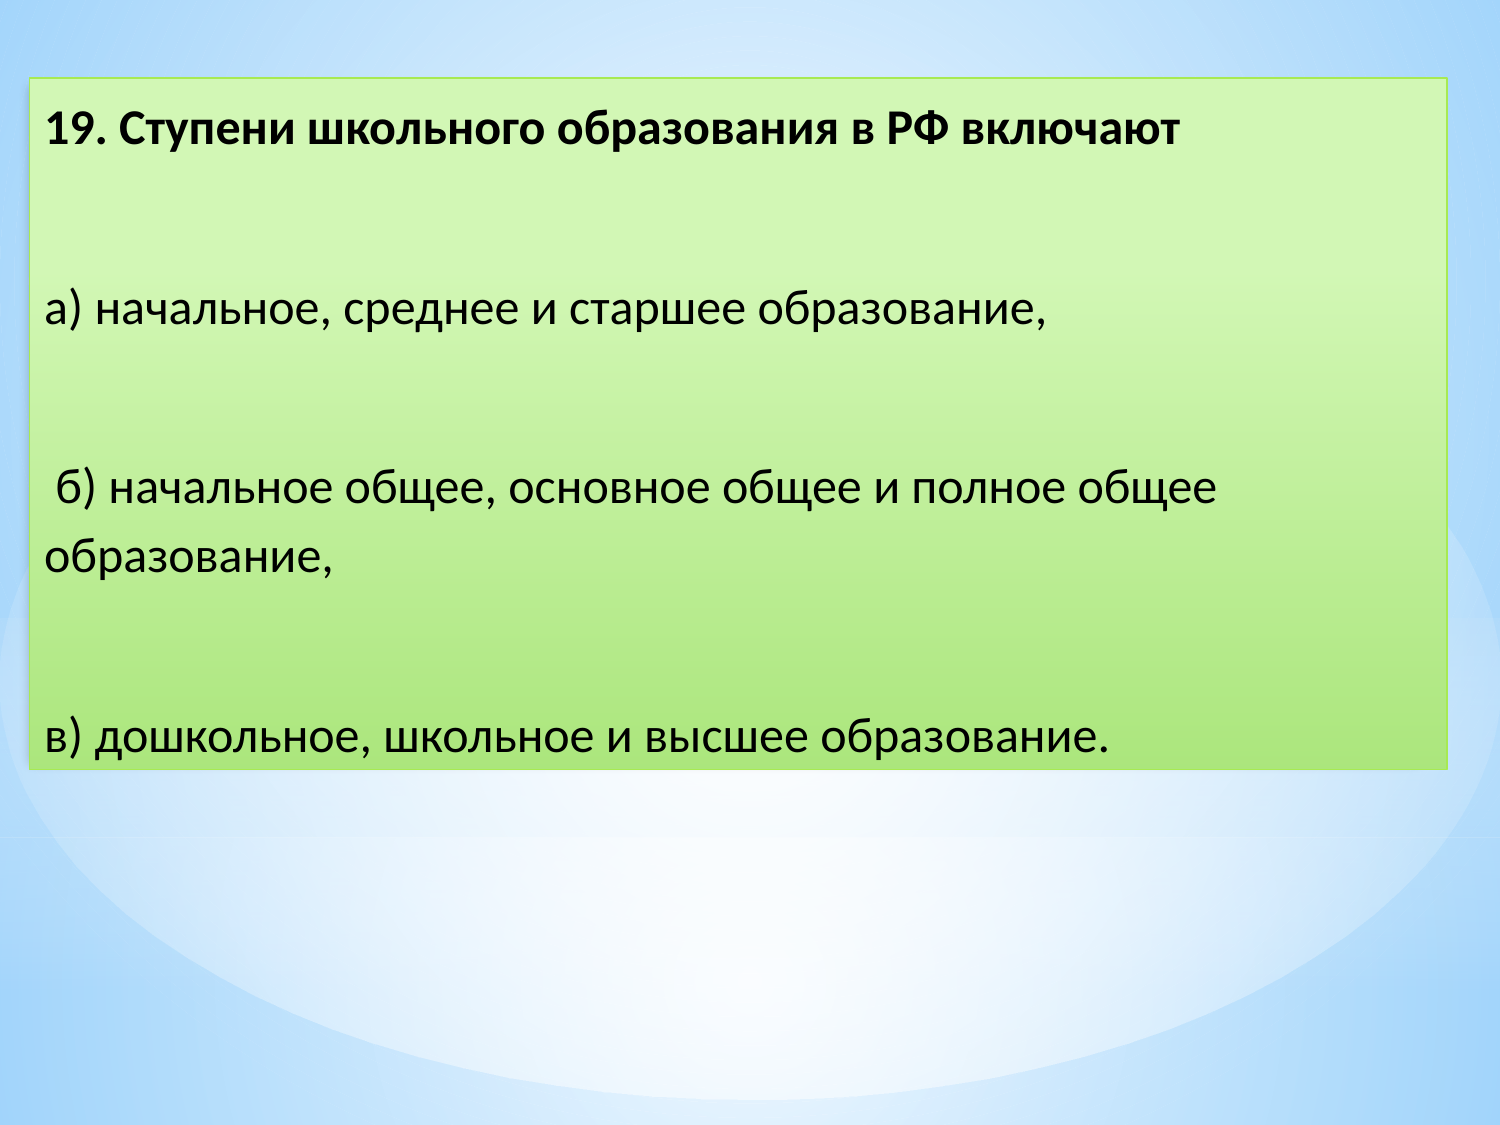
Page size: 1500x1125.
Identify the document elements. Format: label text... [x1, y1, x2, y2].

text_box 19. Ступени школьного образования в РФ включают а) начальное, среднее и старшее образование, б) начальное общее, основное общее и полное общее образование, в) дошкольное, школьное и высшее образование. [29, 77, 1448, 770]
